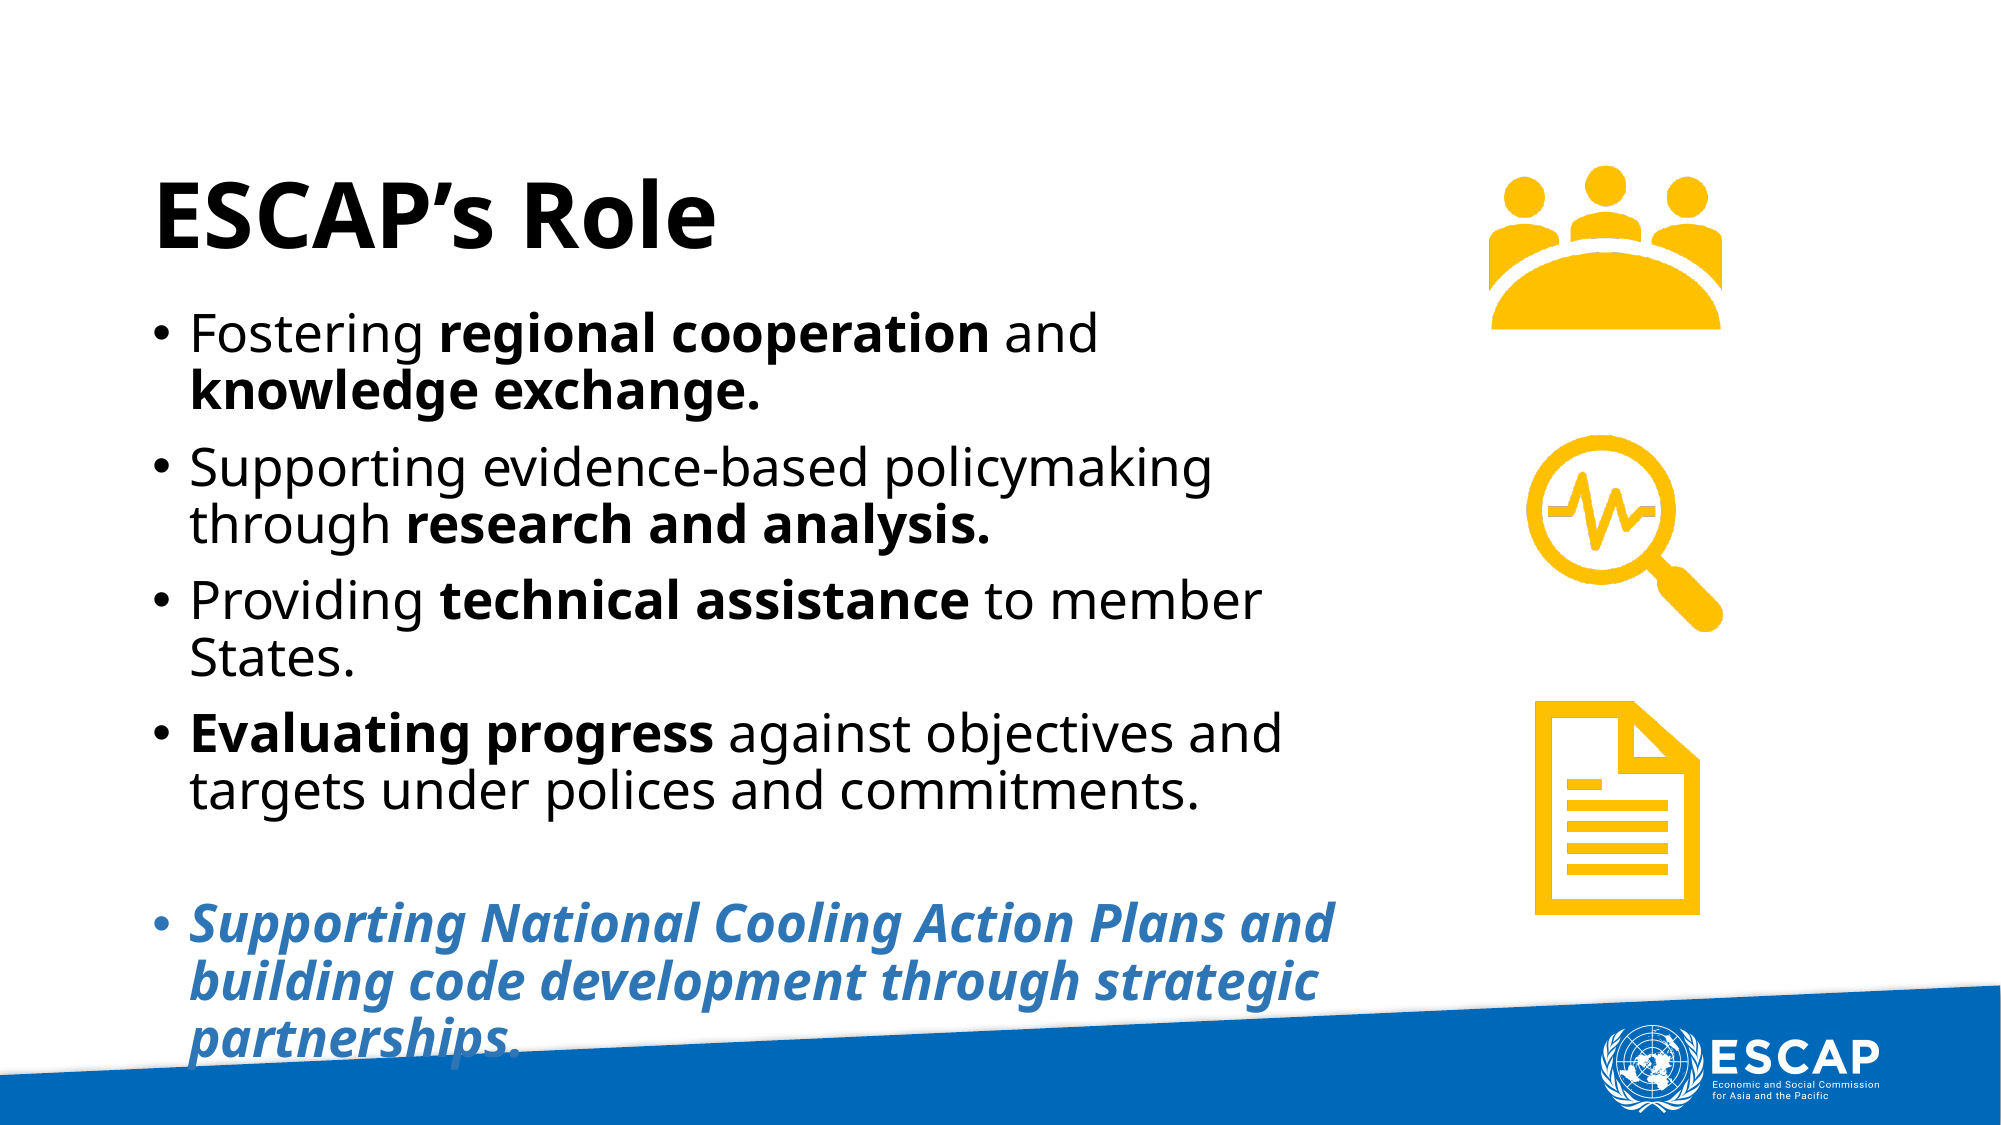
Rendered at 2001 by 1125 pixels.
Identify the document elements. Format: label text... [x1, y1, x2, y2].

list Fostering regional cooperation and knowledge exchange. Supporting evidence-based policymaking through research and analysis. Providing technical assistance to member States. Evaluating progress against objectives and targets under polices and commitments. Supporting National Cooling Action Plans and building code development through strategic partnerships. [137, 299, 1395, 1080]
title ESCAP’s Role [137, 160, 1466, 278]
picture [1507, 414, 1745, 653]
picture [1489, 680, 1745, 936]
picture [1466, 107, 1745, 387]
picture [1601, 1025, 1879, 1113]
